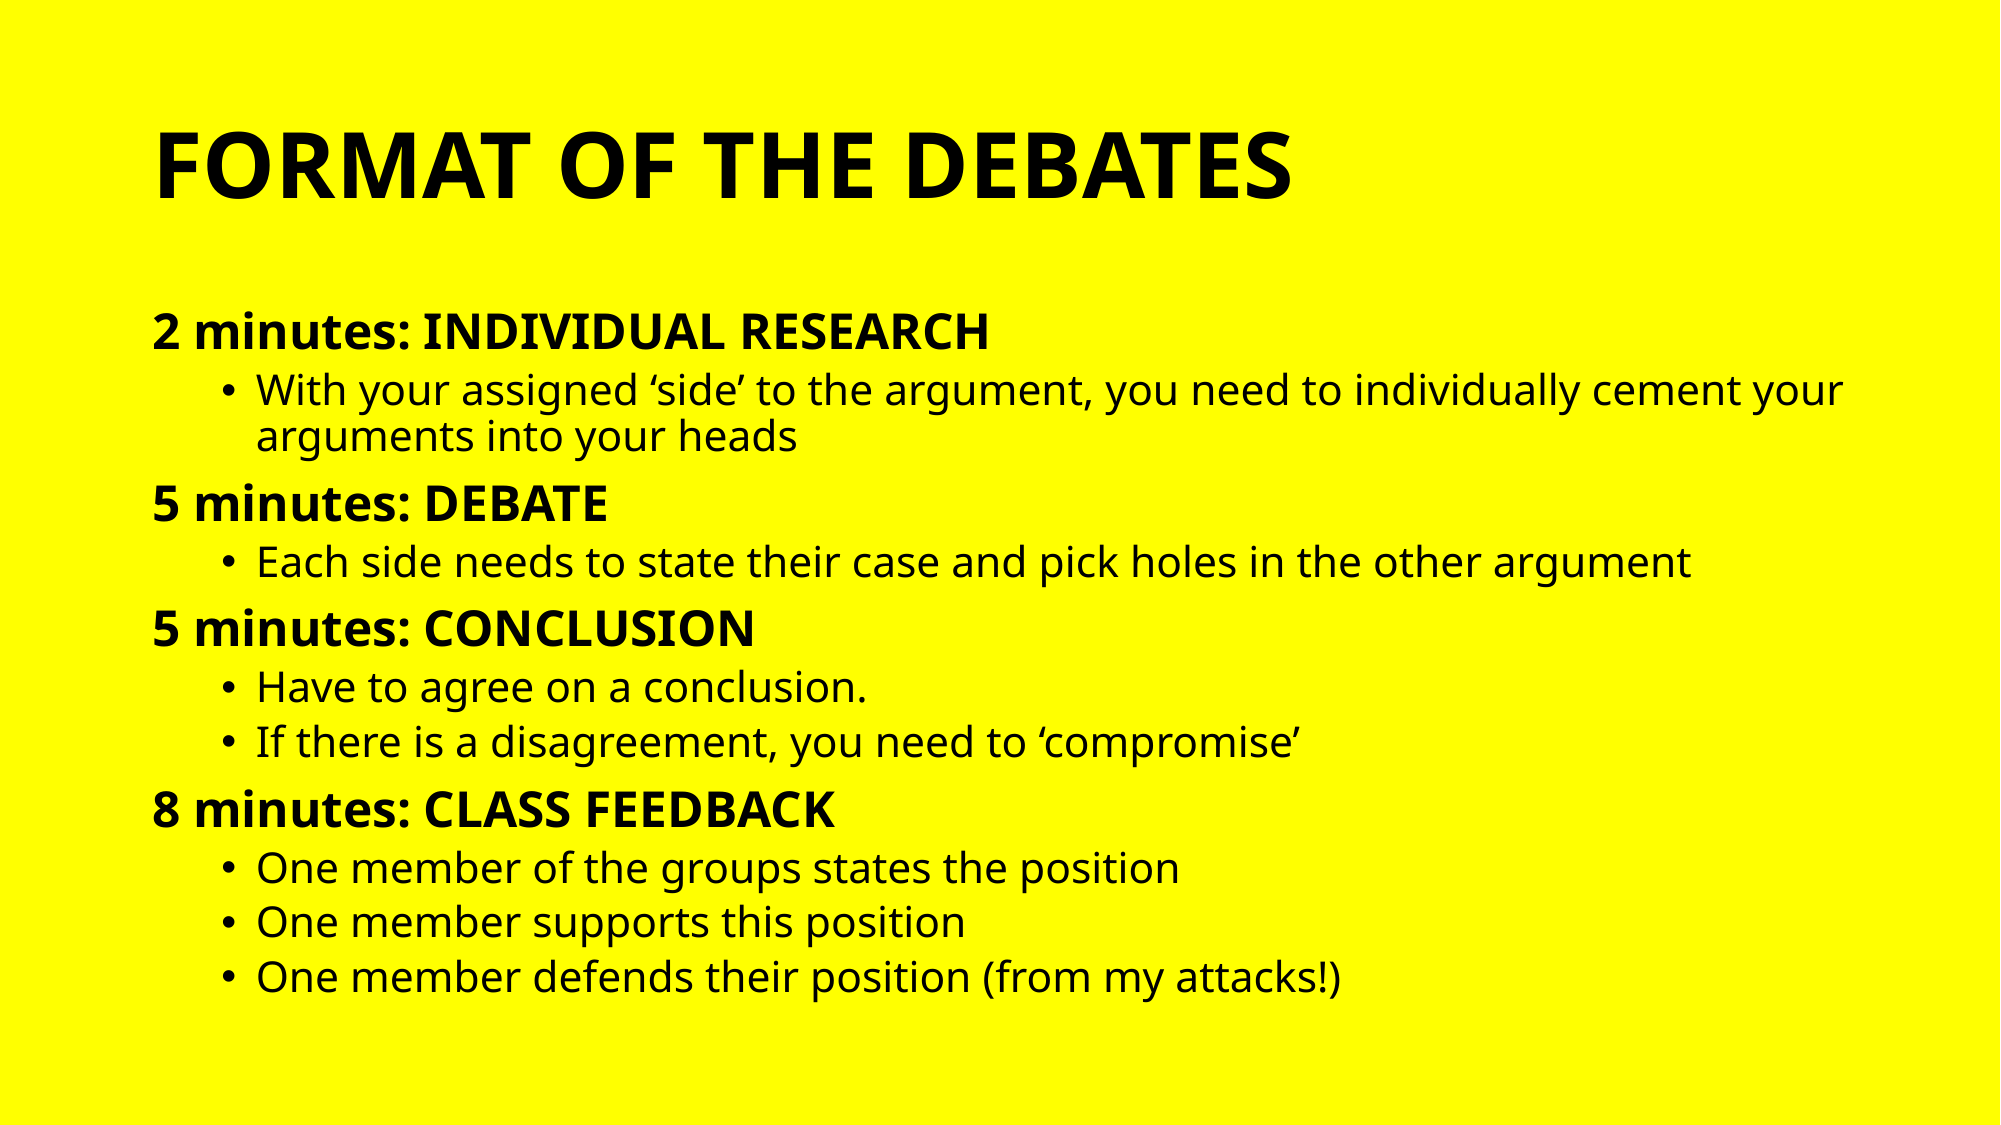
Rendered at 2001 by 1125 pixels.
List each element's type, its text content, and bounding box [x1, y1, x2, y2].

title FORMAT OF THE DEBATES [137, 59, 1863, 278]
list 2 minutes: INDIVIDUAL RESEARCH With your assigned ‘side’ to the argument, you need to individually cement your arguments into your heads 5 minutes: DEBATE Each side needs to state their case and pick holes in the other argument 5 minutes: CONCLUSION Have to agree on a conclusion. If there is a disagreement, you need to ‘compromise’ 8 minutes: CLASS FEEDBACK One member of the groups states the position One member supports this position One member defends their position (from my attacks!) [137, 299, 1863, 1014]
